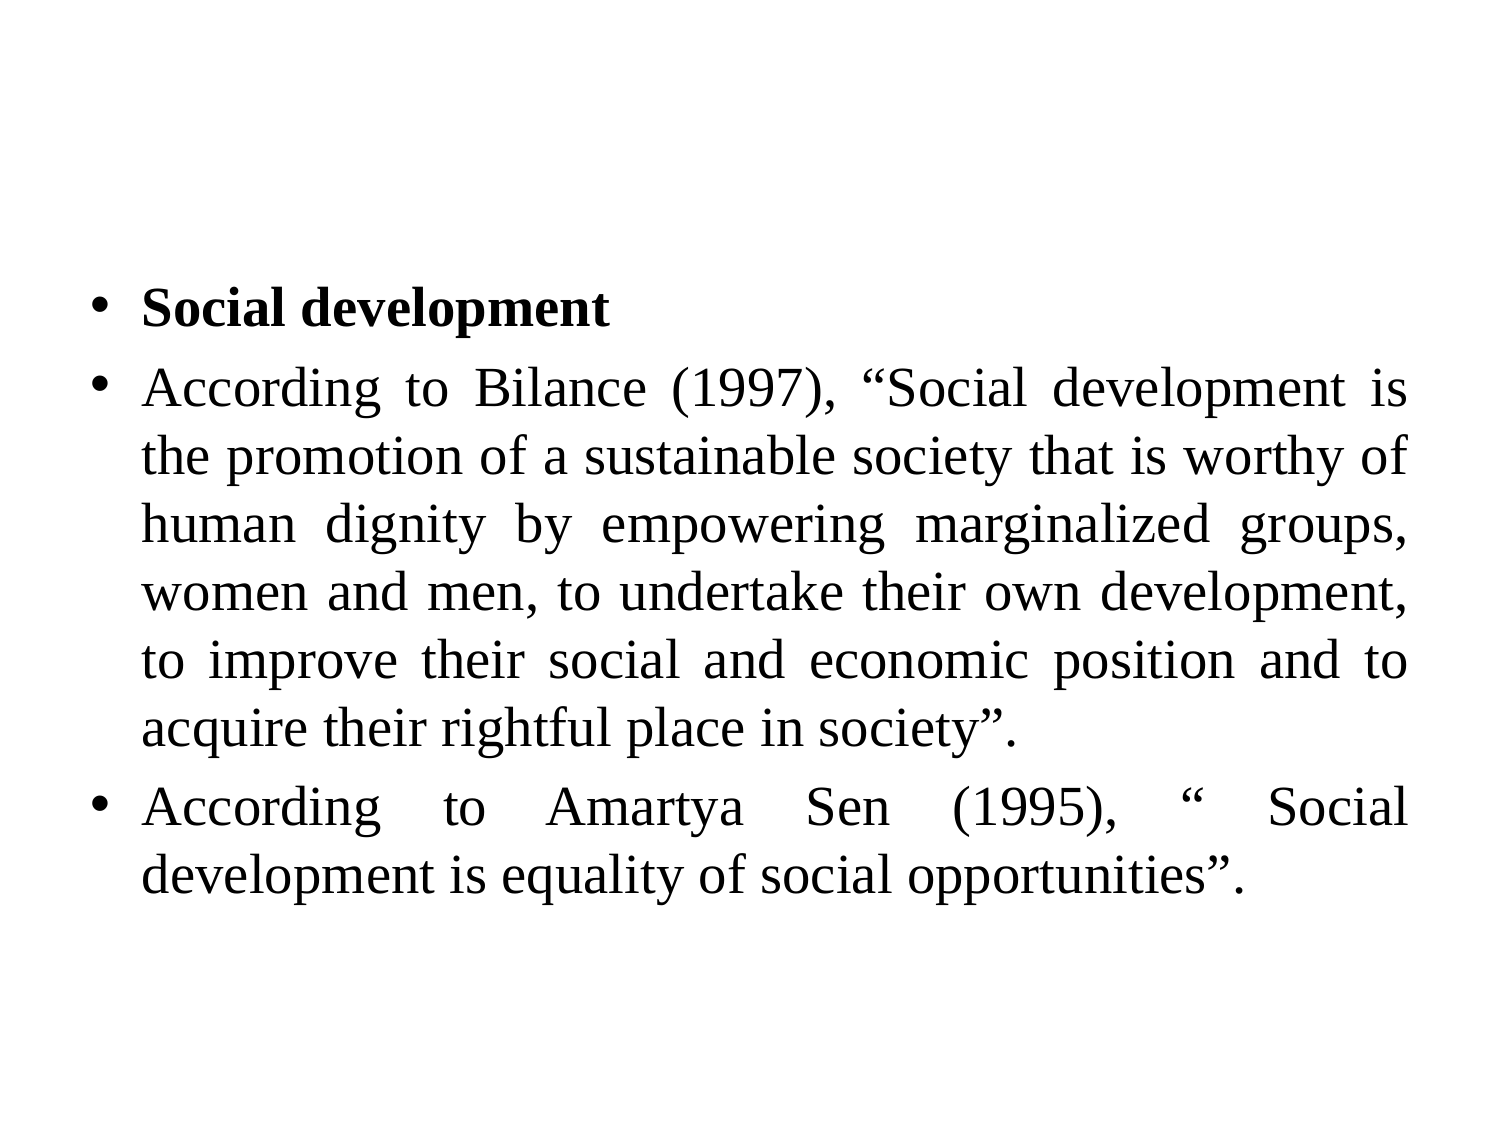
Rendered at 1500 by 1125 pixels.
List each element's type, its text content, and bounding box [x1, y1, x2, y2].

list Social development According to Bilance (1997), “Social development is the promotion of a sustainable society that is worthy of human dignity by empowering marginalized groups, women and men, to undertake their own development, to improve their social and economic position and to acquire their rightful place in society”. According to Amartya Sen (1995), “ Social development is equality of social opportunities”. [75, 262, 1425, 1005]
